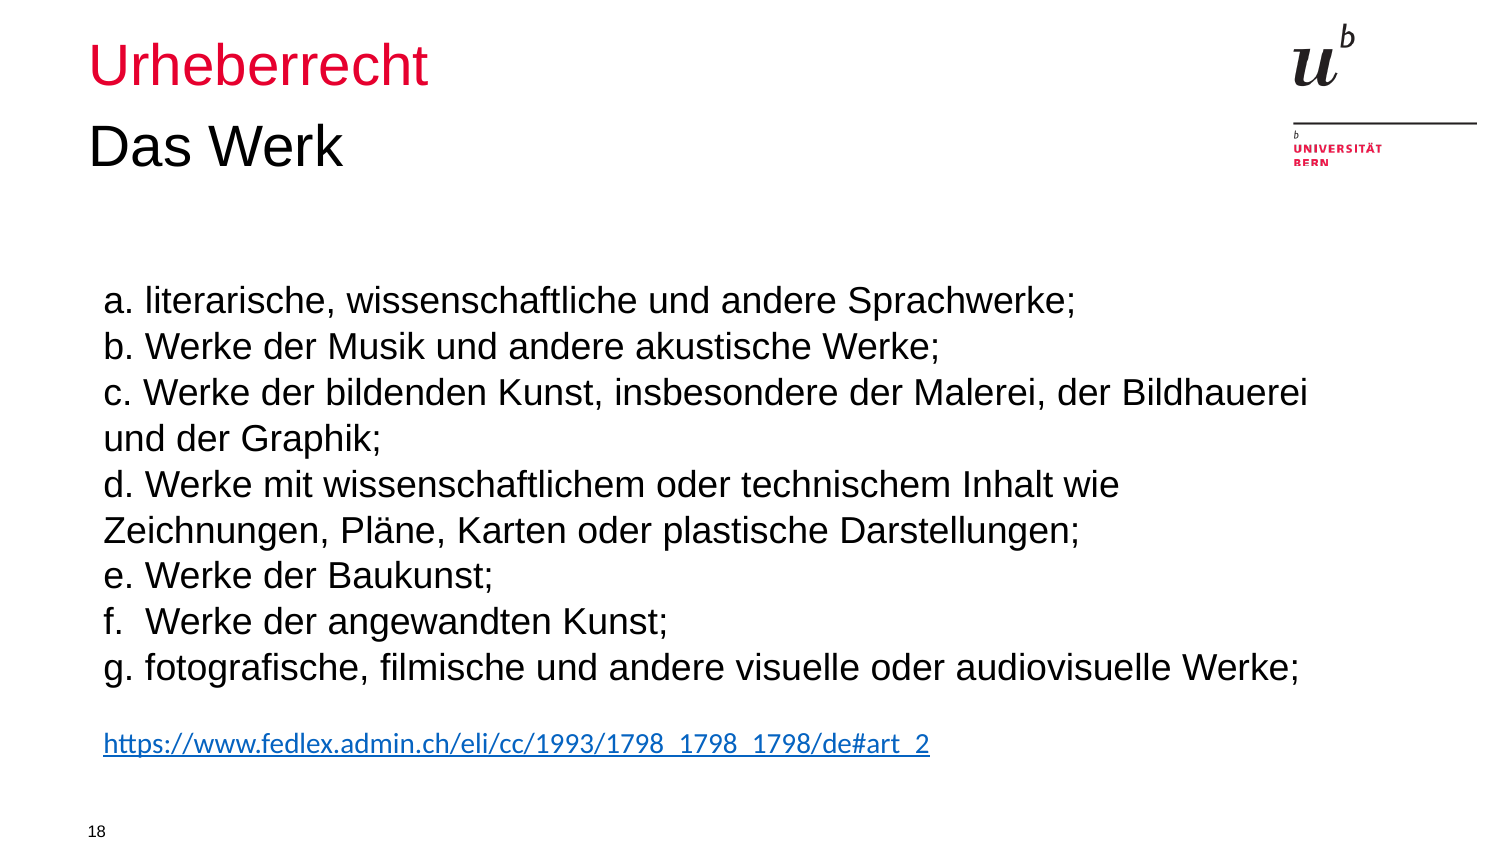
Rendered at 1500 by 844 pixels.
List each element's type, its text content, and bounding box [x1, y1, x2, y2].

list Das Werk [88, 111, 1241, 179]
title Urheberrecht [88, 30, 1241, 98]
text_box a. literarische, wissenschaftliche und andere Sprachwerke; b. Werke der Musik und andere akustische Werke; c. Werke der bildenden Kunst, insbesondere der Malerei, der Bildhauerei und der Graphik; d. Werke mit wissenschaftlichem oder technischem Inhalt wie Zeichnungen, Pläne, Karten oder plastische Darstellungen; e. Werke der Baukunst; f. Werke der angewandten Kunst; g. fotografische, filmische und andere visuelle oder audiovisuelle Werke; [88, 268, 1329, 696]
text_box [89, 386, 1330, 446]
text_box https://www.fedlex.admin.ch/eli/cc/1993/1798_1798_1798/de#art_2 [88, 716, 1447, 812]
